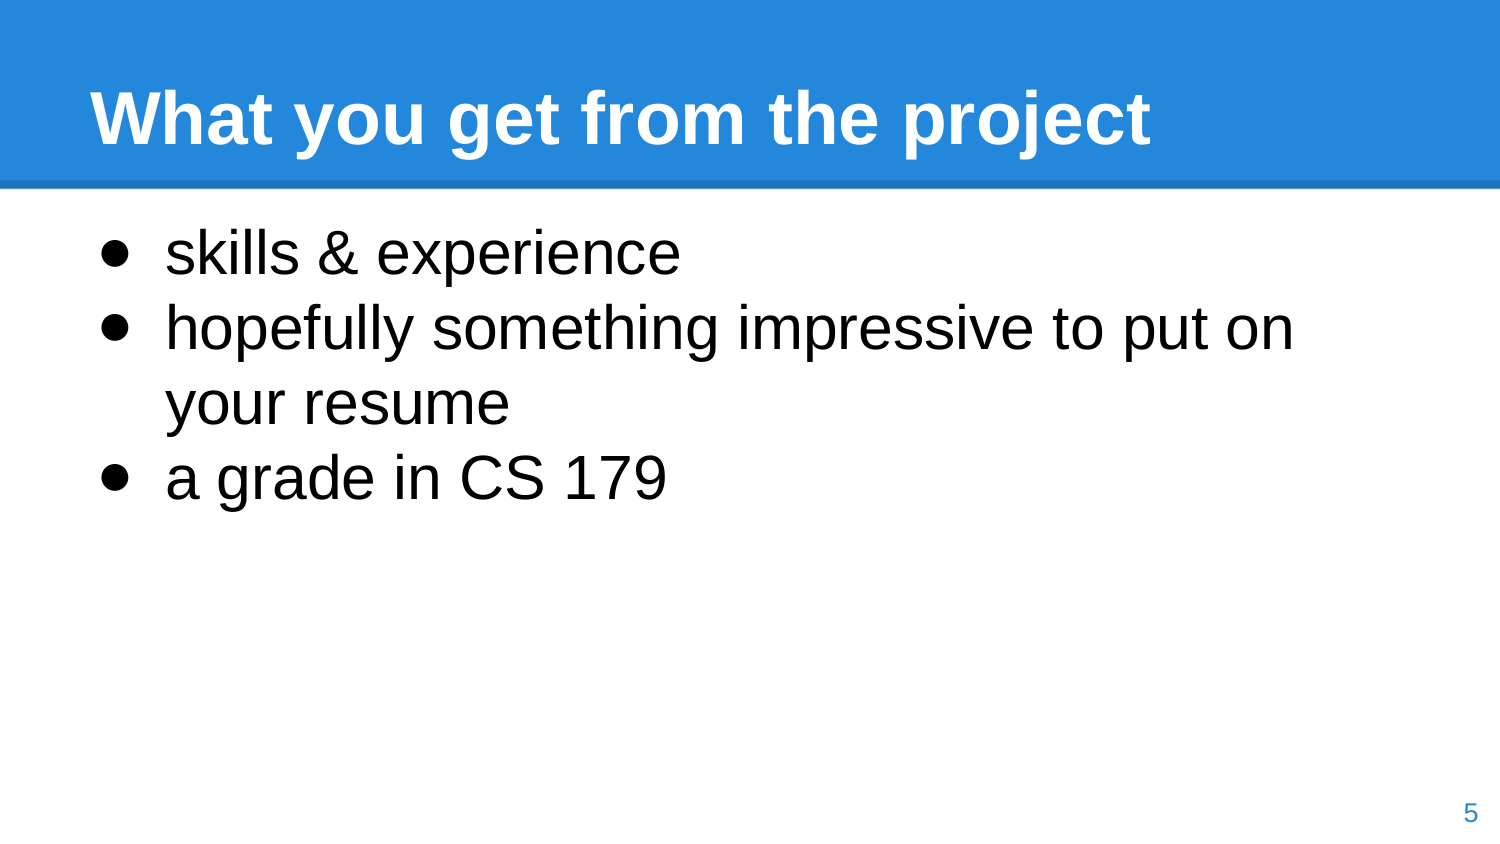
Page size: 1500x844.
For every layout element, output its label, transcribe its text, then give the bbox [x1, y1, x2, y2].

list skills & experience hopefully something impressive to put on your resume a grade in CS 179 [75, 196, 1425, 808]
title What you get from the project [75, 33, 1425, 175]
slide_number ‹#› [1403, 779, 1494, 844]
